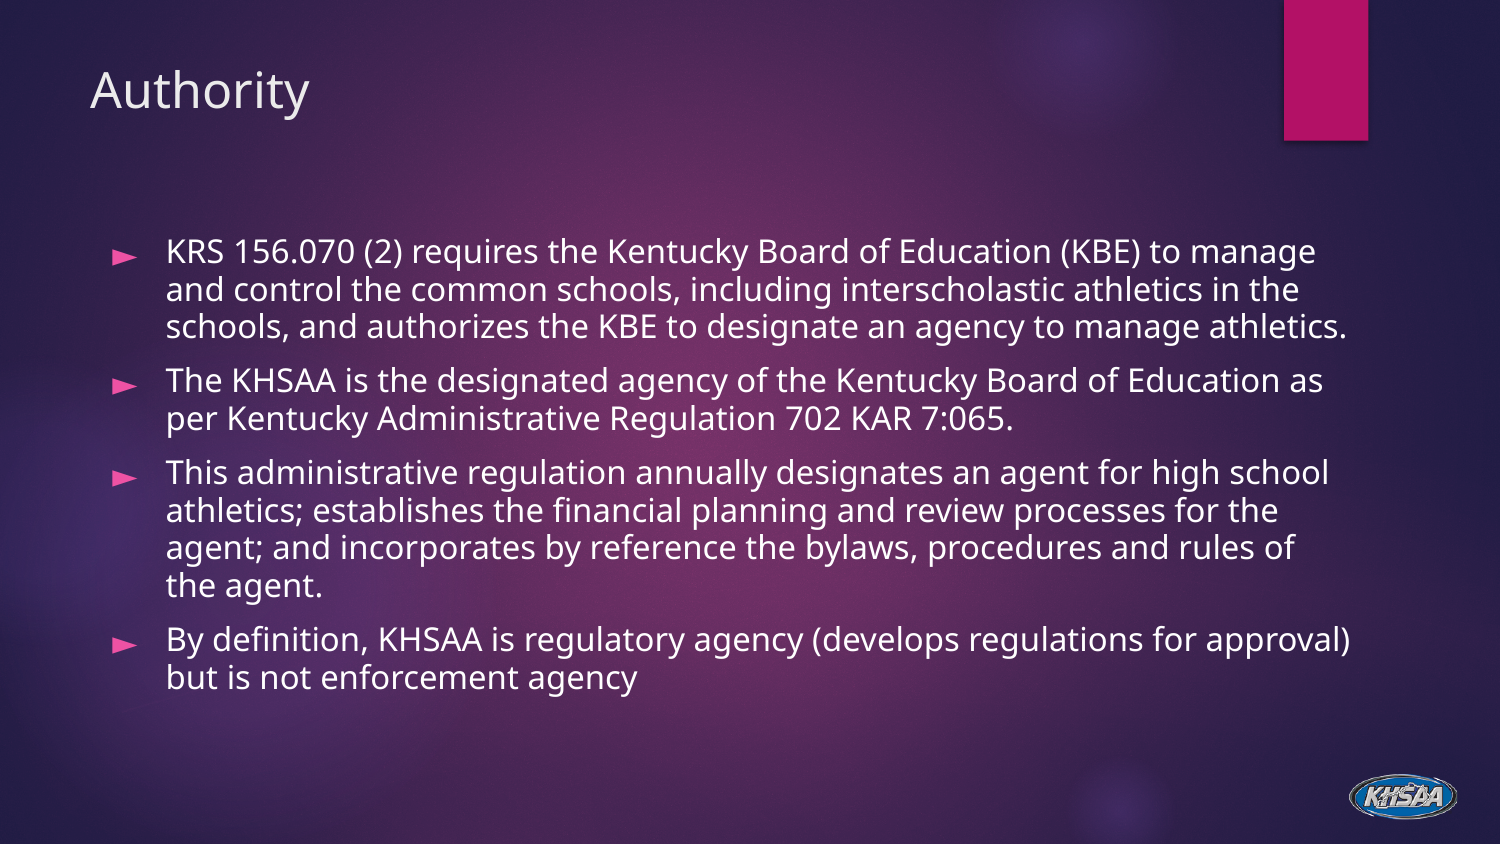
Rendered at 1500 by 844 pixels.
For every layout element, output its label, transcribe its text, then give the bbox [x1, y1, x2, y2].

title Authority [79, 52, 1237, 225]
list KRS 156.070 (2) requires the Kentucky Board of Education (KBE) to manage and control the common schools, including interscholastic athletics in the schools, and authorizes the KBE to designate an agency to manage athletics. The KHSAA is the designated agency of the Kentucky Board of Education as per Kentucky Administrative Regulation 702 KAR 7:065. This administrative regulation annually designates an agent for high school athletics; establishes the financial planning and review processes for the agent; and incorporates by reference the bylaws, procedures and rules of the agent. By definition, KHSAA is regulatory agency (develops regulations for approval) but is not enforcement agency [79, 228, 1366, 769]
picture [0, 0, 1500, 844]
